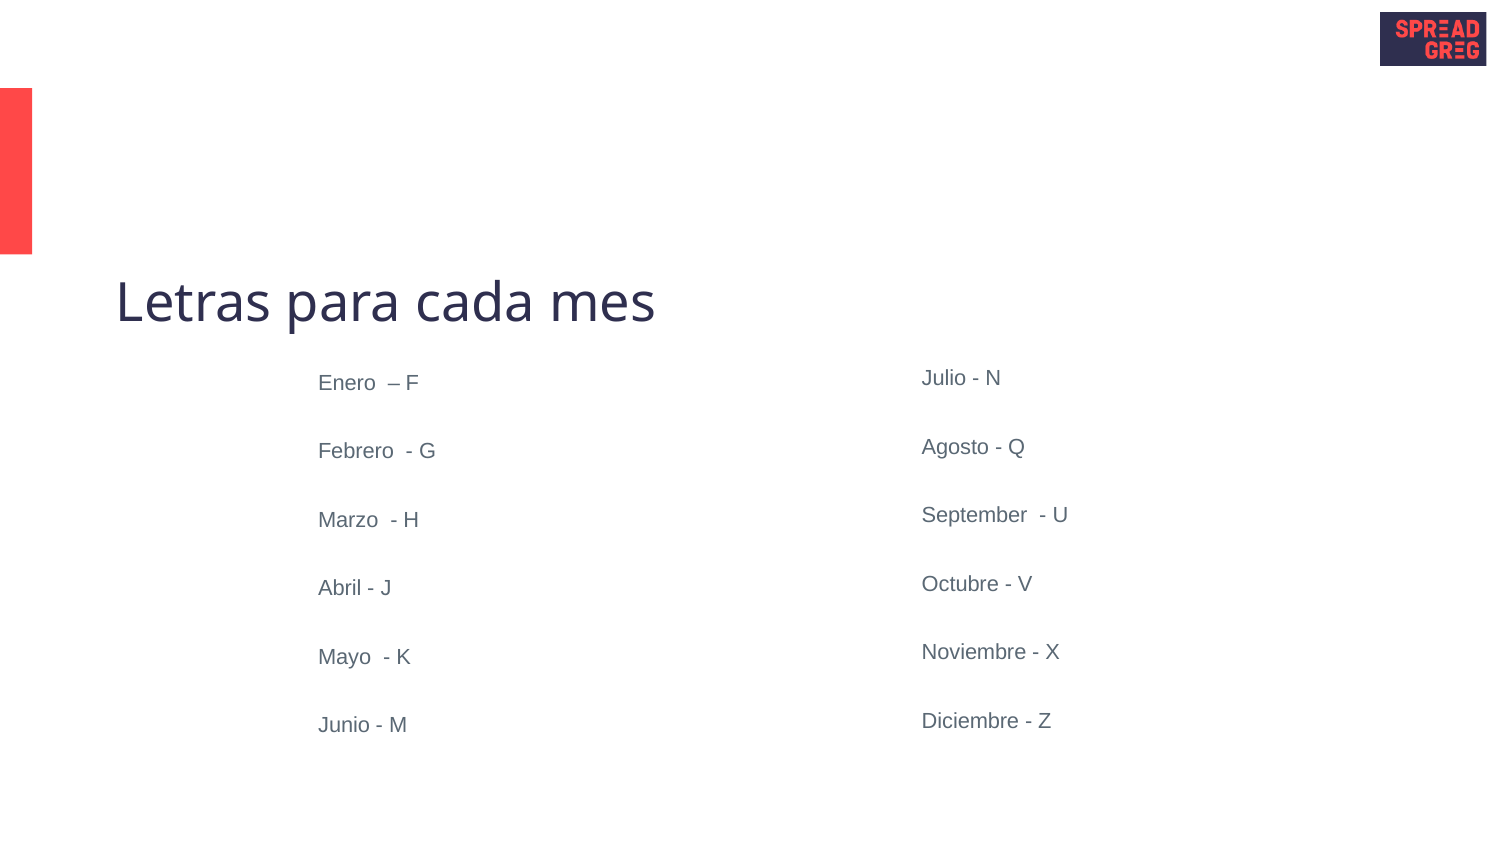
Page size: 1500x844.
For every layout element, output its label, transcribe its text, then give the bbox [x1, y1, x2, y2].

picture [1380, 12, 1487, 66]
list Julio - N Agosto - Q September - U Octubre - V Noviembre - X Diciembre - Z [906, 335, 1372, 509]
list Enero – F Febrero - G Marzo - H Abril - J Mayo - K Junio - M [303, 340, 768, 513]
title Letras para cada mes [100, 252, 1363, 341]
